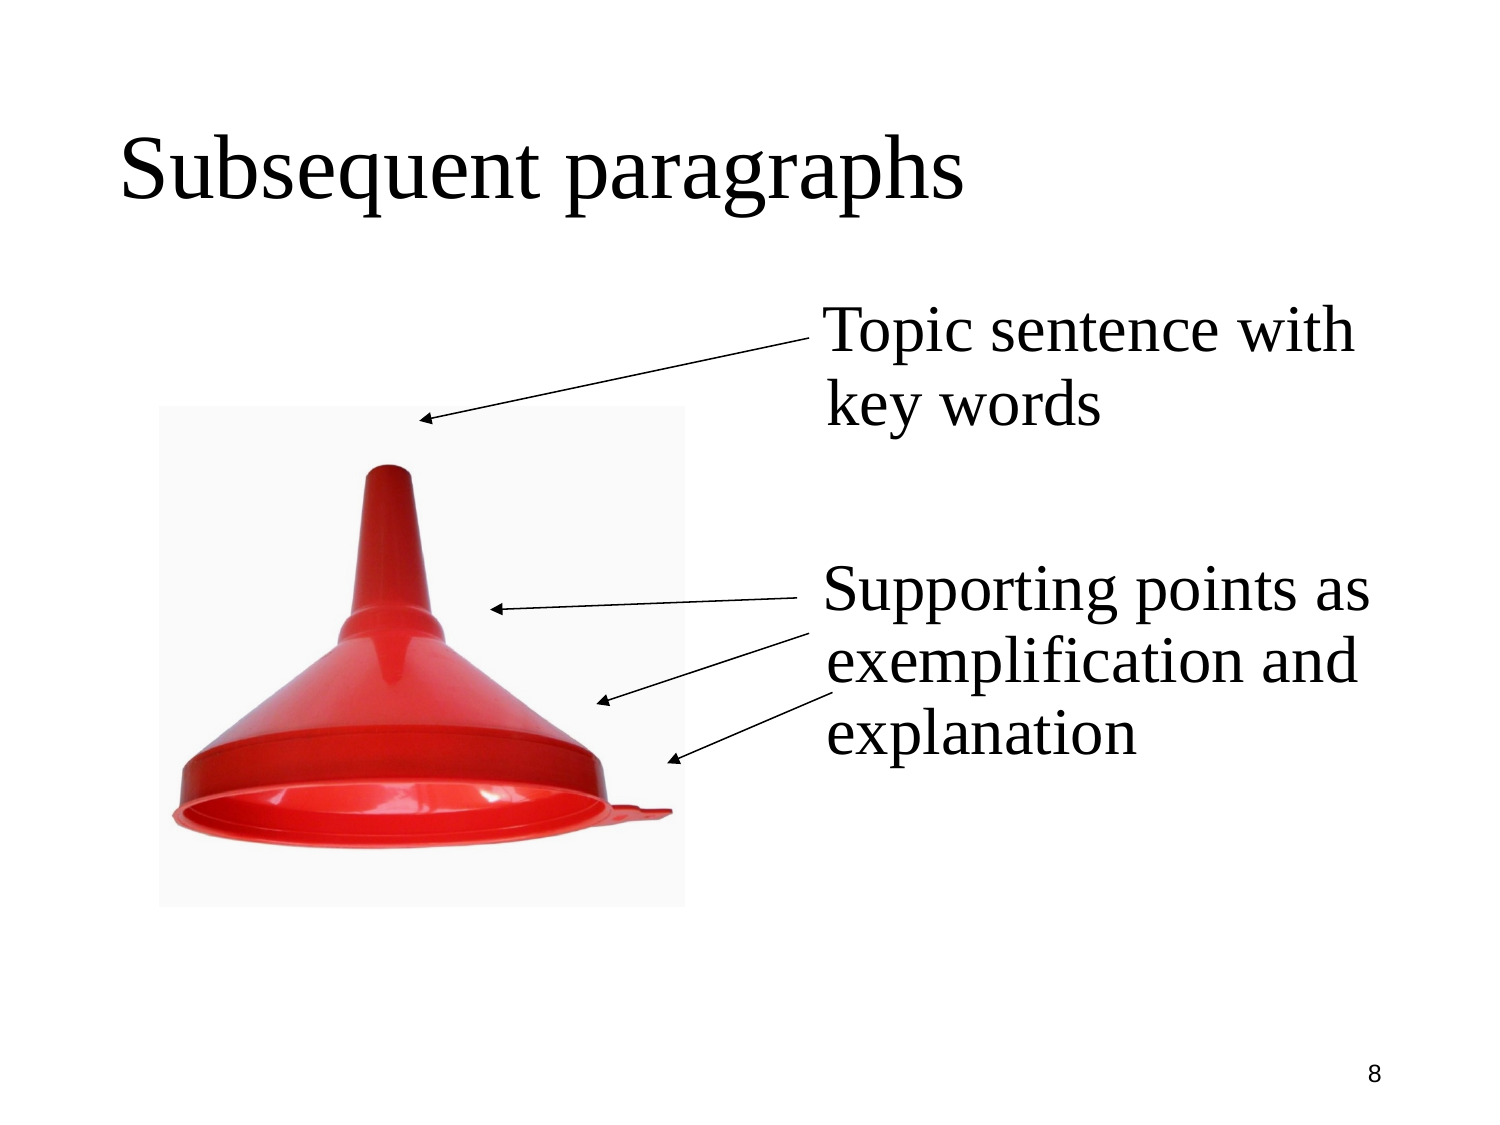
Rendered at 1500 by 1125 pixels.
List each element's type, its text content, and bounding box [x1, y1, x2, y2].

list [159, 406, 685, 907]
list Topic sentence with key words Supporting points as exemplification and explanation [773, 278, 1437, 1022]
slide_number 8 [1059, 1042, 1397, 1103]
title Subsequent paragraphs [103, 59, 1397, 278]
